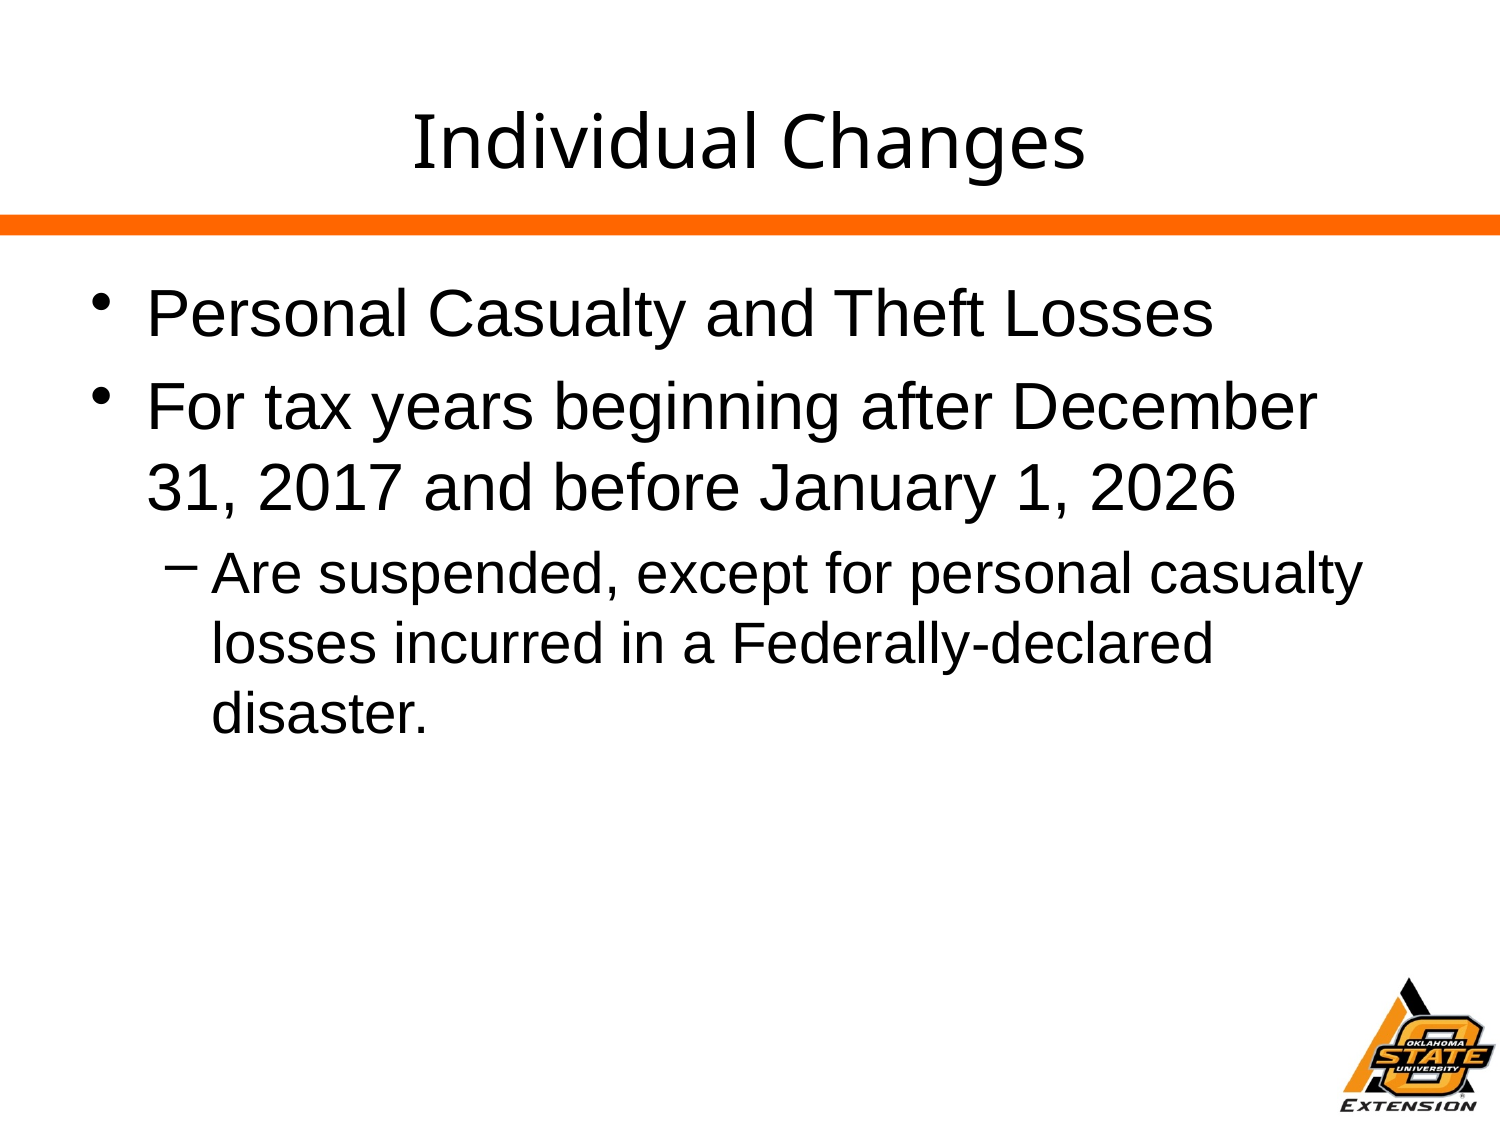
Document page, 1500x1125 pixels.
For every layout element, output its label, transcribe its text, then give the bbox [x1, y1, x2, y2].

picture [1337, 968, 1500, 1125]
title Individual Changes [74, 44, 1426, 233]
list Personal Casualty and Theft Losses For tax years beginning after December 31, 2017 and before January 1, 2026 Are suspended, except for personal casualty losses incurred in a Federally-declared disaster. [74, 262, 1426, 1006]
